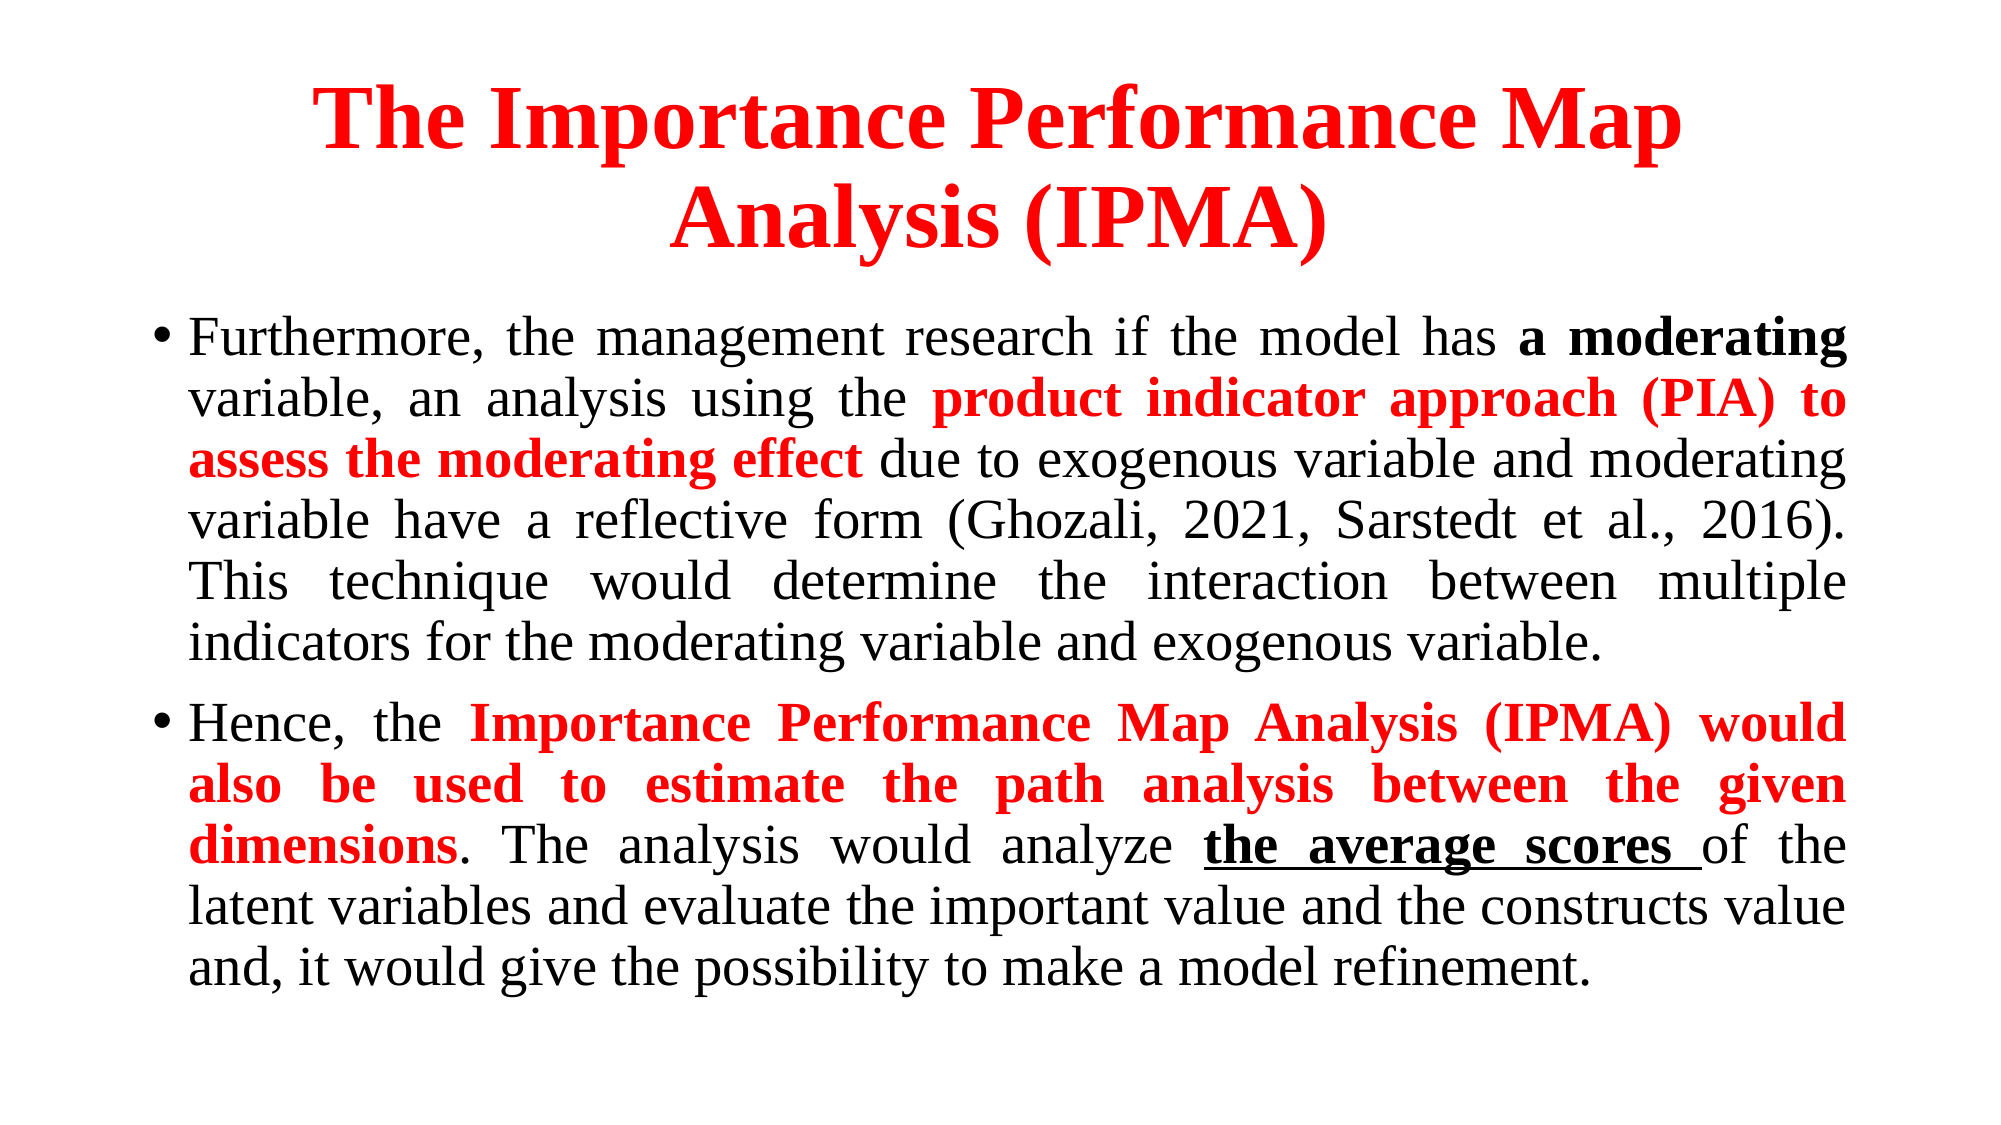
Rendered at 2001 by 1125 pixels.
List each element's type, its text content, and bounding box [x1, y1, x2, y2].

list Furthermore, the management research if the model has a moderating variable, an analysis using the product indicator approach (PIA) to assess the moderating effect due to exogenous variable and moderating variable have a reflective form (Ghozali, 2021, Sarstedt et al., 2016). This technique would determine the interaction between multiple indicators for the moderating variable and exogenous variable. Hence, the Importance Performance Map Analysis (IPMA) would also be used to estimate the path analysis between the given dimensions. The analysis would analyze the average scores of the latent variables and evaluate the important value and the constructs value and, it would give the possibility to make a model refinement. [137, 299, 1863, 1014]
title The Importance Performance Map Analysis (IPMA) [137, 59, 1863, 278]
